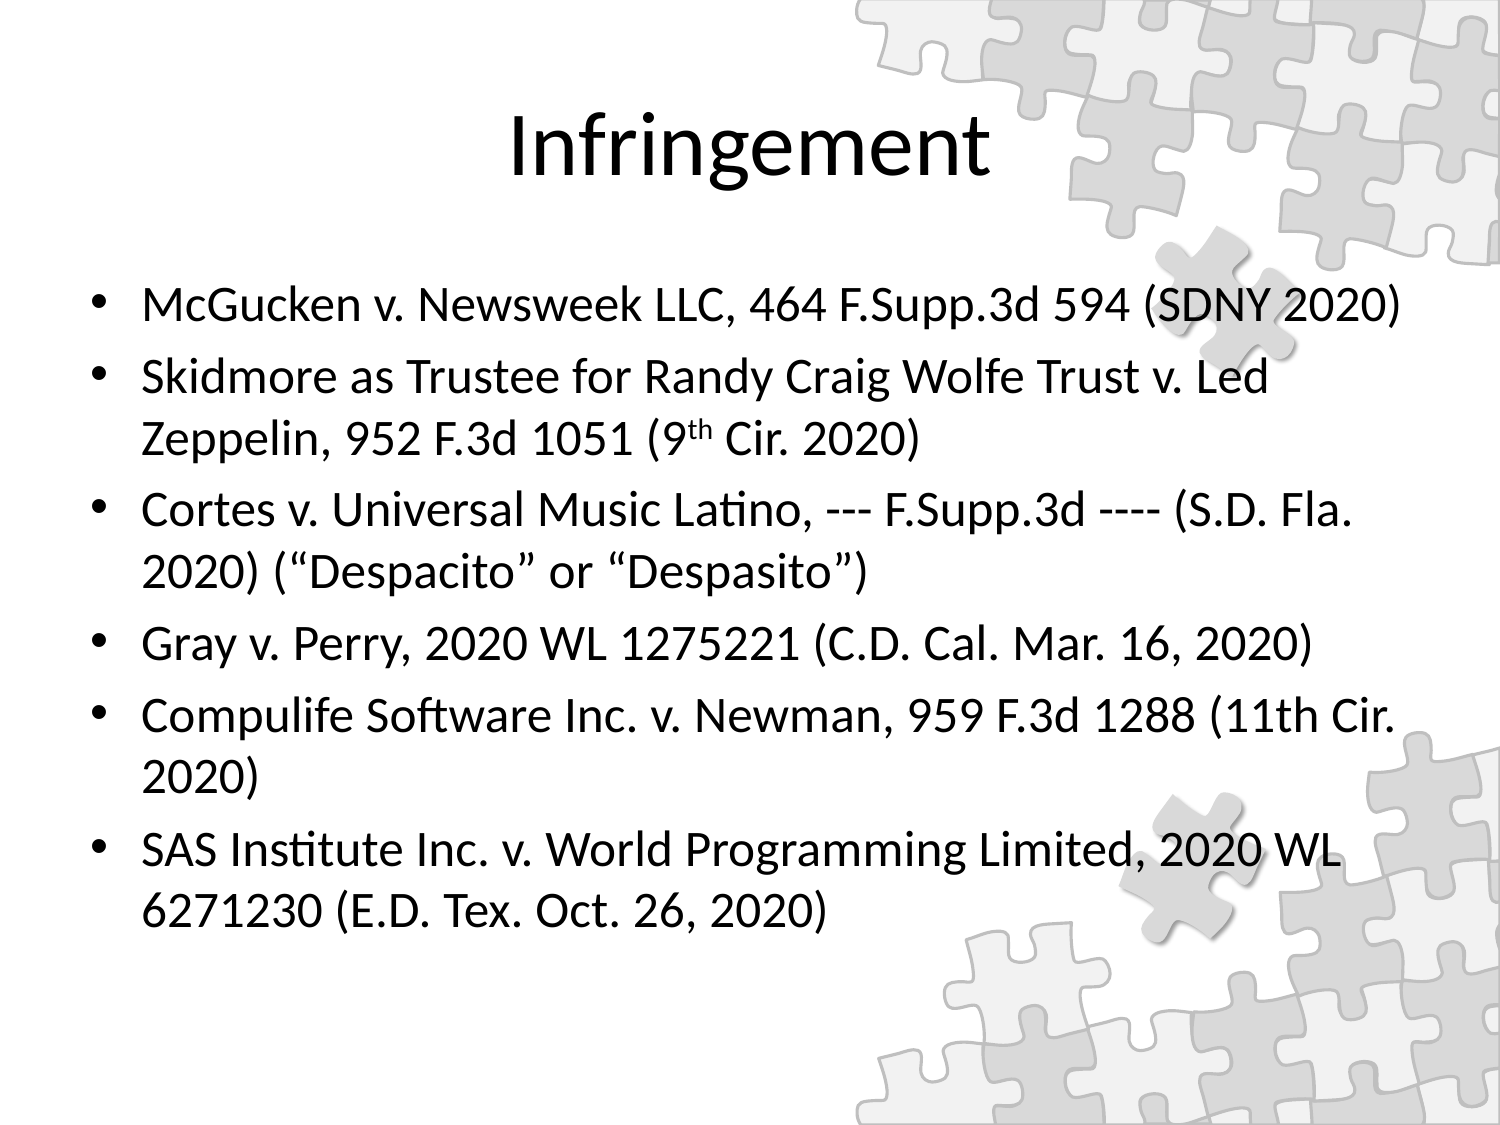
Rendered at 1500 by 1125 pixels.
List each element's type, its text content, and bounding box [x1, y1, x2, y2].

list McGucken v. Newsweek LLC, 464 F.Supp.3d 594 (SDNY 2020) Skidmore as Trustee for Randy Craig Wolfe Trust v. Led Zeppelin, 952 F.3d 1051 (9th Cir. 2020) Cortes v. Universal Music Latino, --- F.Supp.3d ---- (S.D. Fla. 2020) (“Despacito” or “Despasito”) Gray v. Perry, 2020 WL 1275221 (C.D. Cal. Mar. 16, 2020) Compulife Software Inc. v. Newman, 959 F.3d 1288 (11th Cir. 2020) SAS Institute Inc. v. World Programming Limited, 2020 WL 6271230 (E.D. Tex. Oct. 26, 2020) [75, 262, 1425, 1005]
title Infringement [75, 45, 1425, 233]
